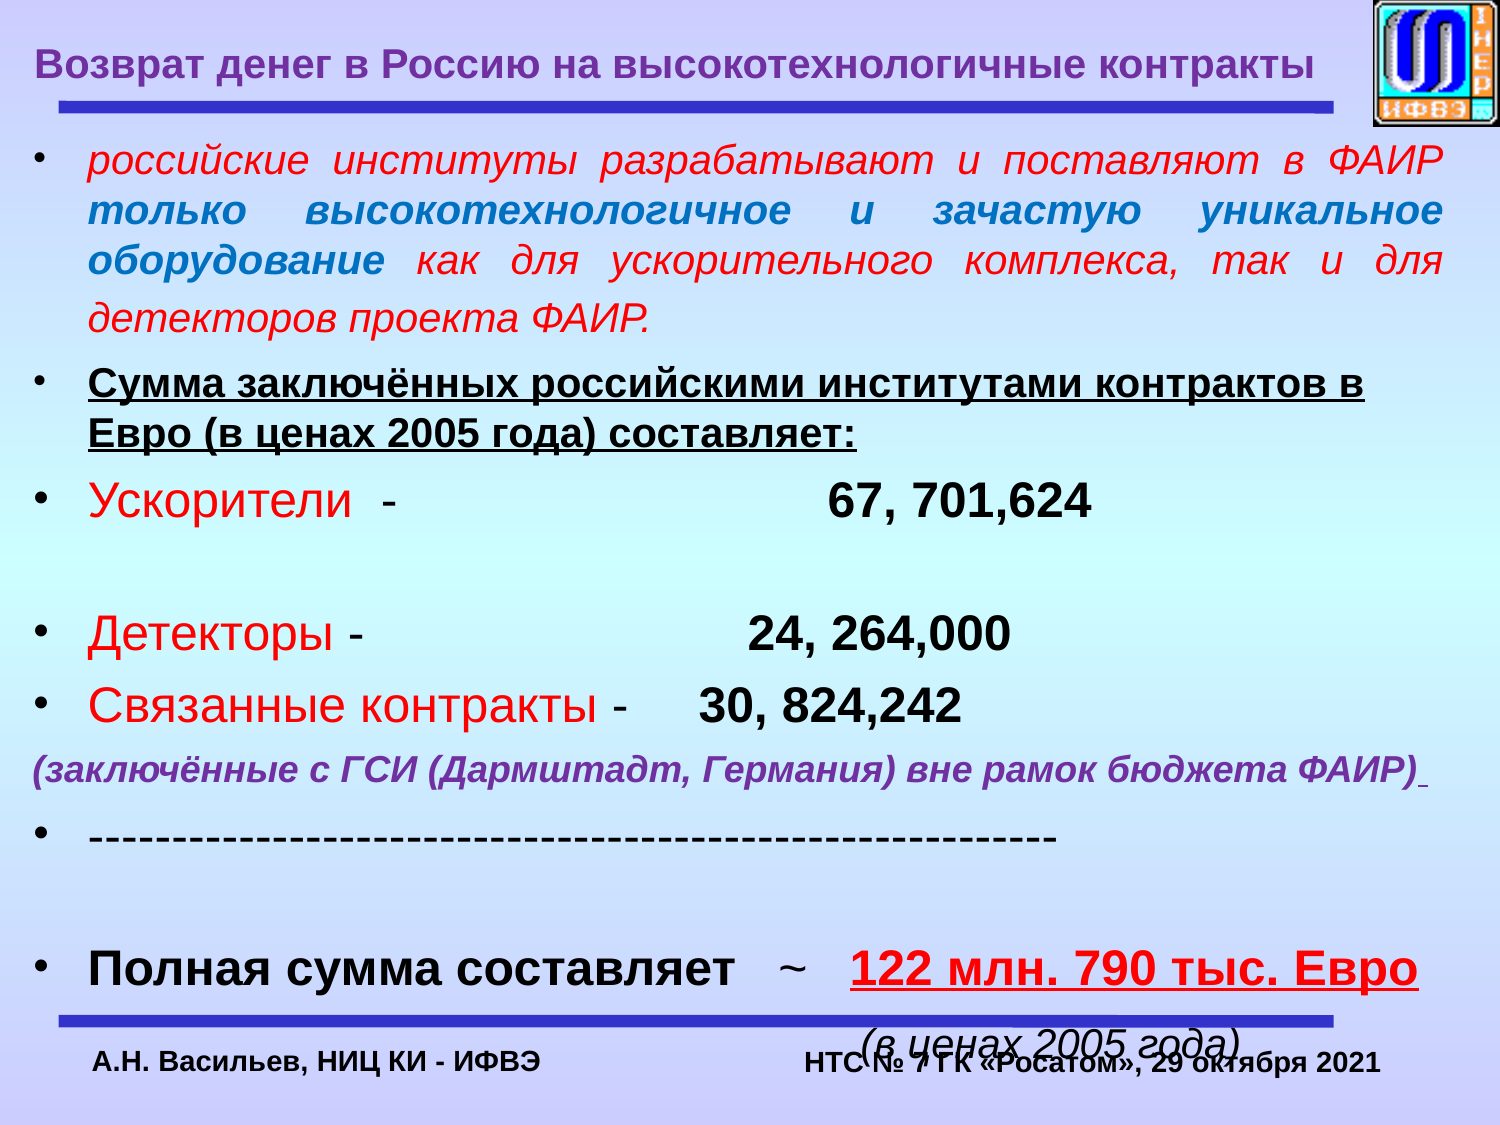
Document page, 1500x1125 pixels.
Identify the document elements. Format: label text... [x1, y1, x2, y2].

title Возврат денег в Россию на высокотехнологичные контракты [17, 19, 1333, 105]
picture [1373, 0, 1500, 127]
list российские институты разрабатывают и поставляют в ФАИР только высокотехнологичное и зачастую уникальное оборудование как для ускорительного комплекса, так и для детекторов проекта ФАИР. Сумма заключённых российскими институтами контрактов в Евро (в ценах 2005 года) составляет: Ускорители - 67, 701,624 Детекторы - 24, 264,000 Связанные контракты - 30, 824,242 (заключённые с ГСИ (Дармштадт, Германия) вне рамок бюджета ФАИР) ---------------------------------------------------------- Полная сумма составляет ~ 122 млн. 790 тыс. Евро (в ценах 2005 года) [17, 125, 1459, 1024]
